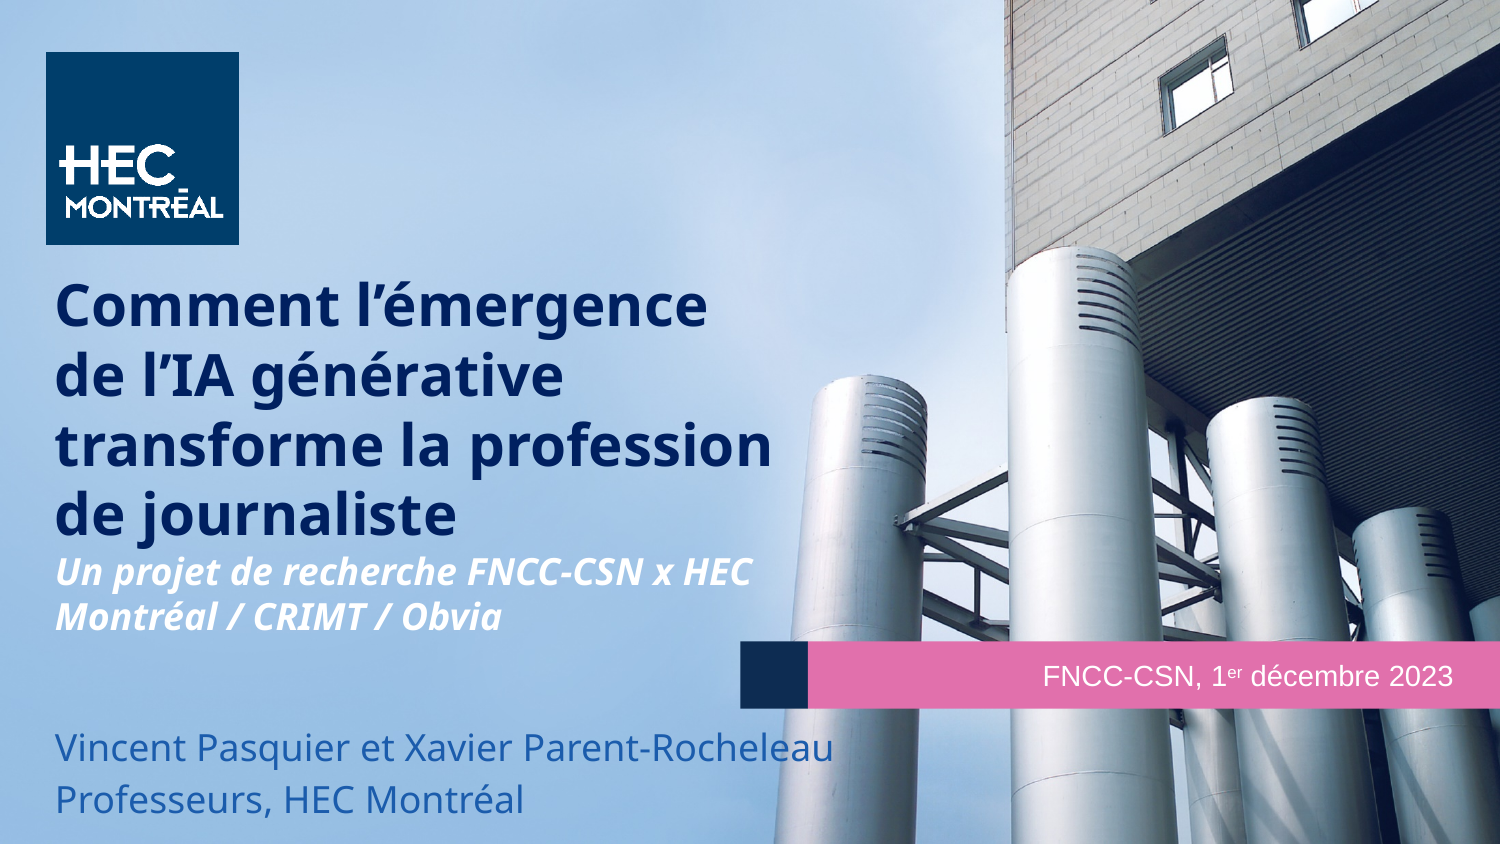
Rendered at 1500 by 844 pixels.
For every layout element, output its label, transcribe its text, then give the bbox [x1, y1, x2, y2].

list Vincent Pasquier et Xavier Parent-Rocheleau Professeurs, HEC Montréal [39, 716, 872, 832]
title Comment l’émergence de l’IA générative transforme la profession de journaliste Un projet de recherche FNCC-CSN x HEC Montréal / CRIMT / Obvia [39, 254, 804, 646]
picture [0, 0, 1500, 844]
text_box FNCC-CSN, 1er décembre 2023 [1027, 649, 1500, 717]
